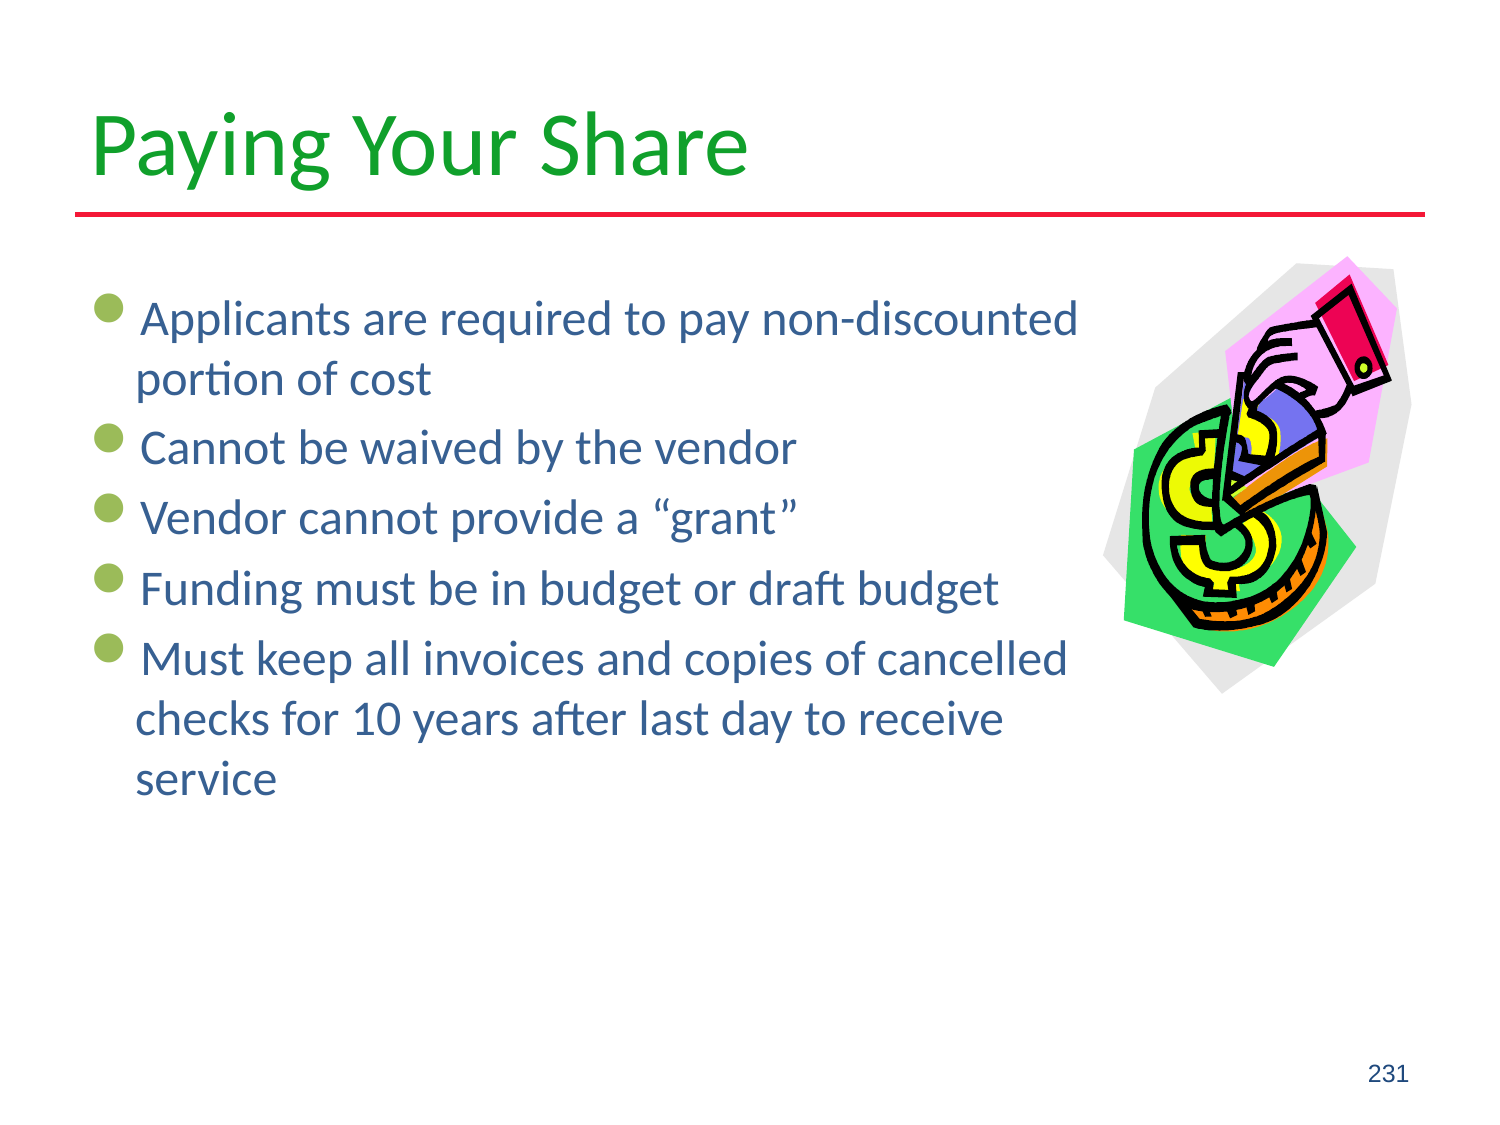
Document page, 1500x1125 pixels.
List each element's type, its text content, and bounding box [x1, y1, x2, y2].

title Paying Your Share [75, 45, 1425, 233]
slide_number 231 [1074, 1042, 1425, 1103]
list Applicants are required to pay non-discounted portion of cost Cannot be waived by the vendor Vendor cannot provide a “grant” Funding must be in budget or draft budget Must keep all invoices and copies of cancelled checks for 10 years after last day to receive service [75, 277, 1150, 998]
picture [1102, 249, 1417, 701]
